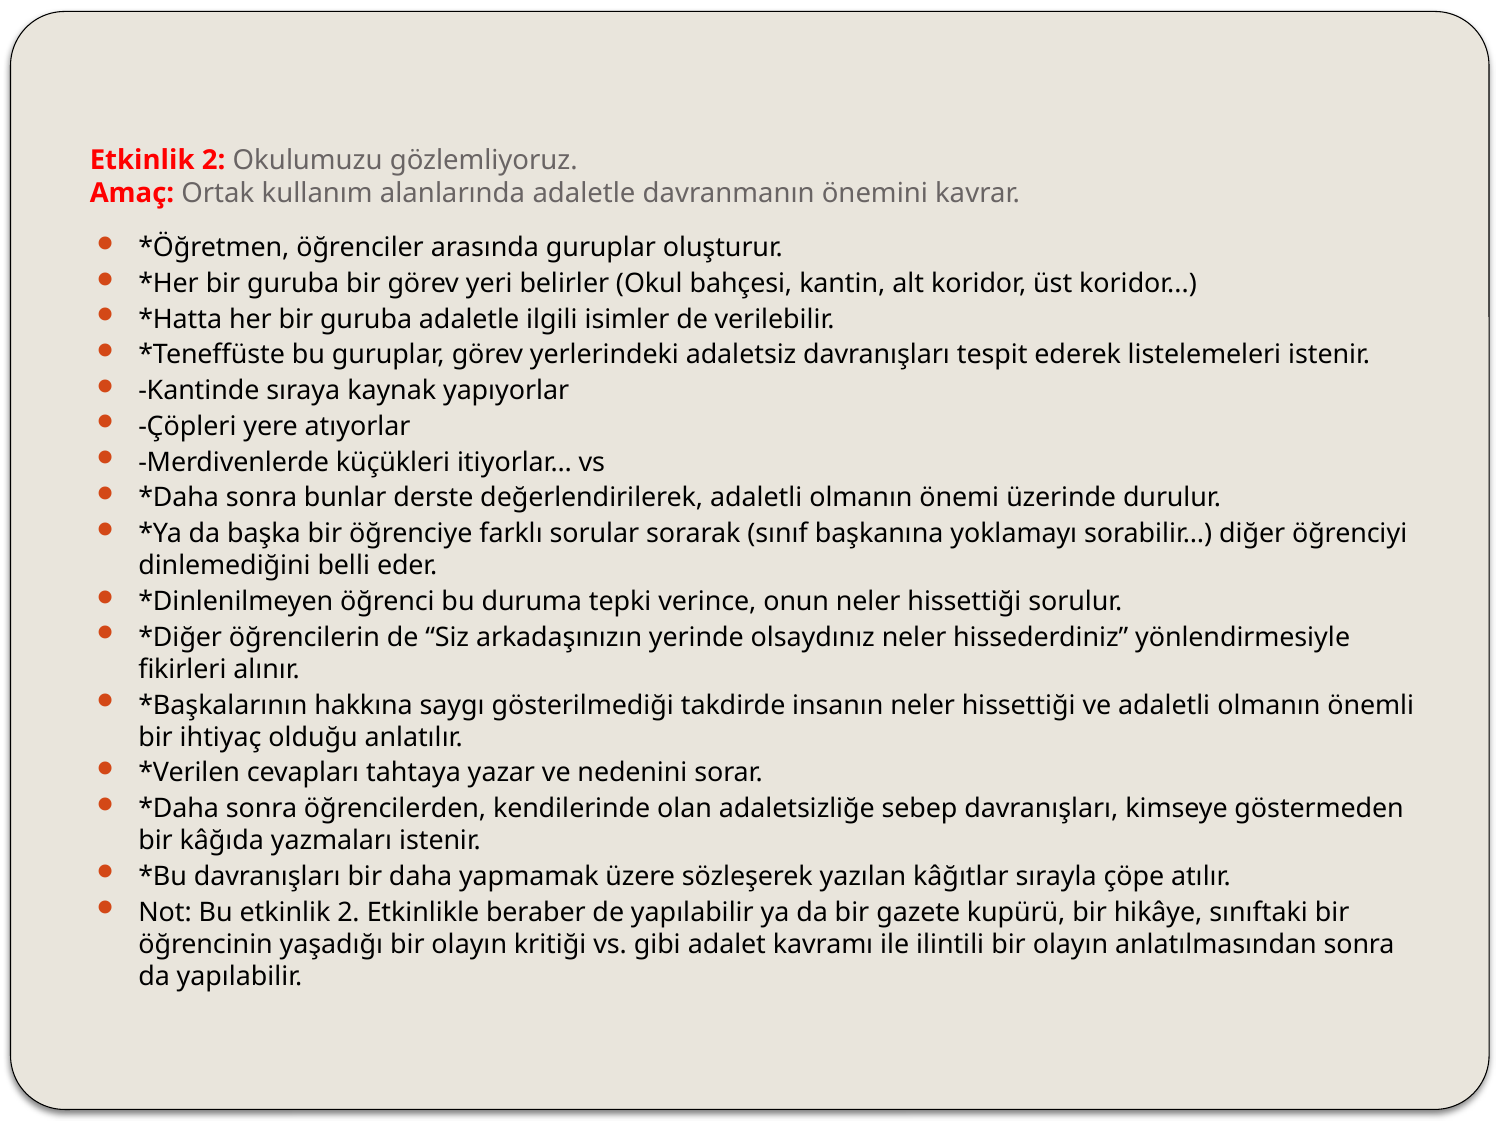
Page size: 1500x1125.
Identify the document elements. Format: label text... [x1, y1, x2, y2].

title Etkinlik 2: Okulumuzu gözlemliyoruz. Amaç: Ortak kullanım alanlarında adaletle davranmanın önemini kavrar. [75, 35, 1425, 223]
list *Öğretmen, öğrenciler arasında guruplar oluşturur. *Her bir guruba bir görev yeri belirler (Okul bahçesi, kantin, alt koridor, üst koridor...) *Hatta her bir guruba adaletle ilgili isimler de verilebilir. *Teneffüste bu guruplar, görev yerlerindeki adaletsiz davranışları tespit ederek listelemeleri istenir. -Kantinde sıraya kaynak yapıyorlar -Çöpleri yere atıyorlar -Merdivenlerde küçükleri itiyorlar… vs *Daha sonra bunlar derste değerlendirilerek, adaletli olmanın önemi üzerinde durulur. *Ya da başka bir öğrenciye farklı sorular sorarak (sınıf başkanına yoklamayı sorabilir…) diğer öğrenciyi dinlemediğini belli eder. *Dinlenilmeyen öğrenci bu duruma tepki verince, onun neler hissettiği sorulur. *Diğer öğrencilerin de “Siz arkadaşınızın yerinde olsaydınız neler hissederdiniz” yönlendirmesiyle fikirleri alınır. *Başkalarının hakkına saygı gösterilmediği takdirde insanın neler hissettiği ve adaletli olmanın önemli bir ihtiyaç olduğu anlatılır. *Verilen cevapları tahtaya yazar ve nedenini sorar. *Daha sonra öğrencilerden, kendilerinde olan adaletsizliğe sebep davranışları, kimseye göstermeden bir kâğıda yazmaları istenir. *Bu davranışları bir daha yapmamak üzere sözleşerek yazılan kâğıtlar sırayla çöpe atılır. Not: Bu etkinlik 2. Etkinlikle beraber de yapılabilir ya da bir gazete kupürü, bir hikâye, sınıftaki bir öğrencinin yaşadığı bir olayın kritiği vs. gibi adalet kavramı ile ilintili bir olayın anlatılmasından sonra da yapılabilir. [82, 222, 1432, 1055]
